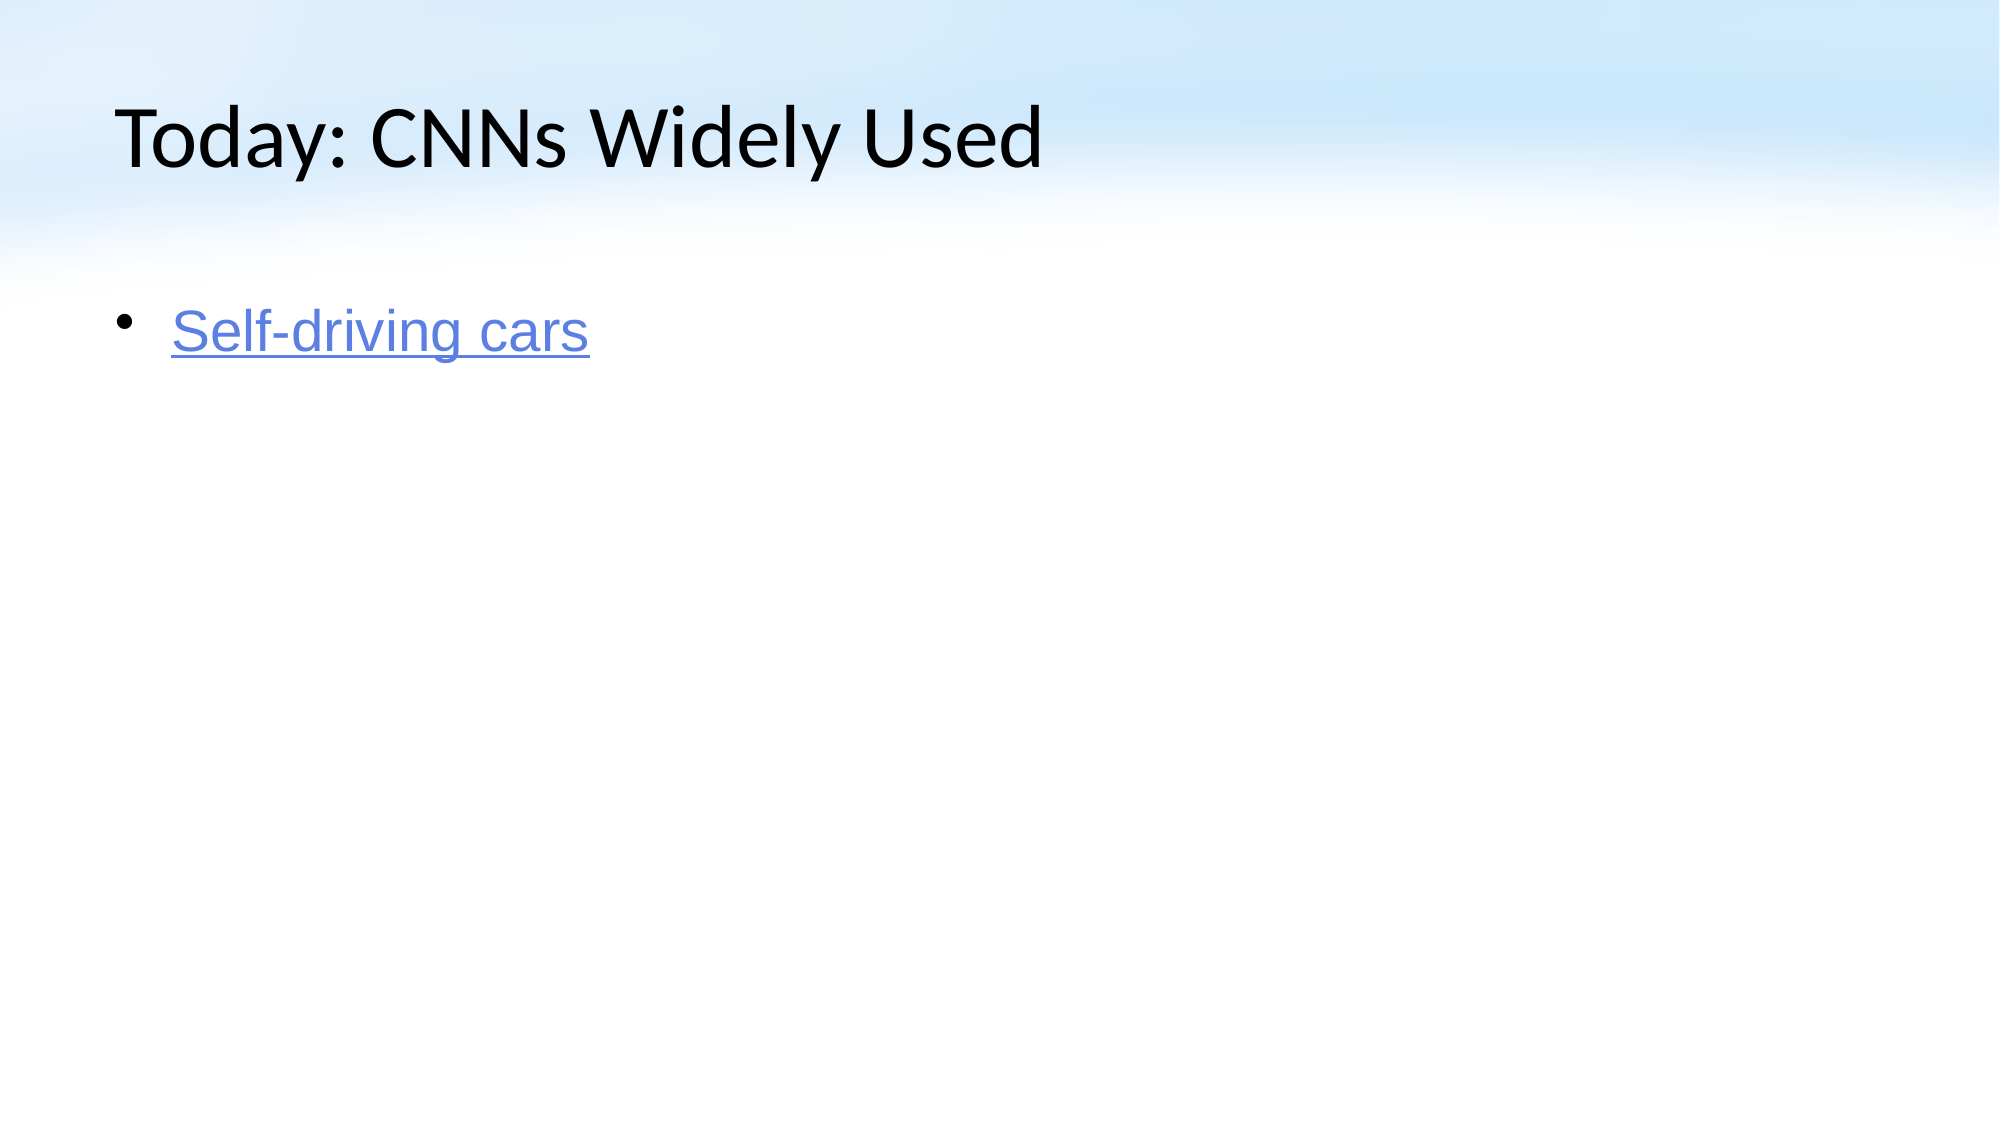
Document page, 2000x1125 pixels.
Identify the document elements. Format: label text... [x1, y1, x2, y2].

title Today: CNNs Widely Used [99, 37, 1963, 226]
picture [0, 0, 2000, 1125]
list Self-driving cars [99, 282, 1981, 1026]
